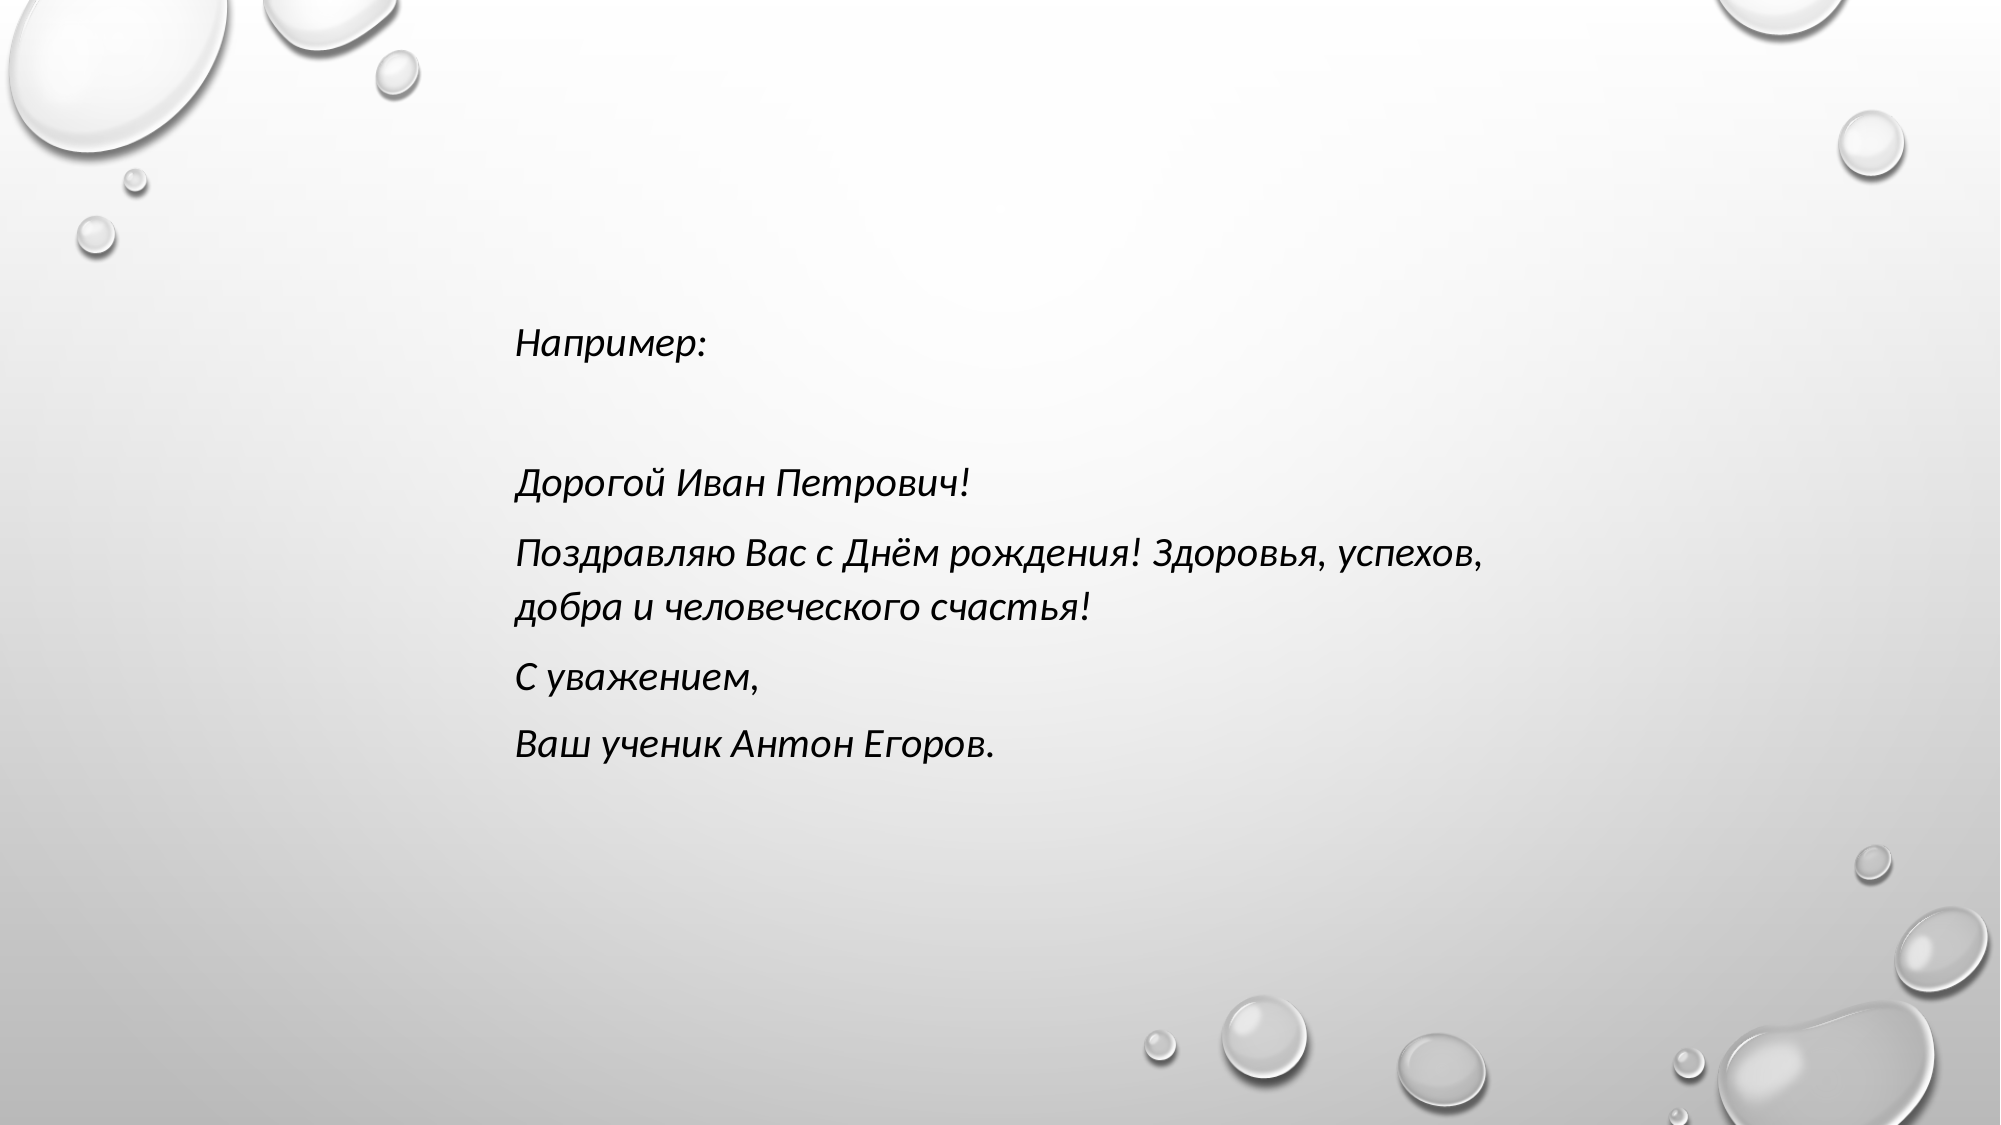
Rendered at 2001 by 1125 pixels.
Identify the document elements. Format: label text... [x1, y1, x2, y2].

picture [0, 0, 2000, 1125]
text_box Например: Дорогой Иван Петрович! Поздравляю Вас с Днём рождения! Здоровья, успехов, добра и человеческого счастья! С уважением, Ваш ученик Антон Егоров. [500, 303, 1500, 773]
